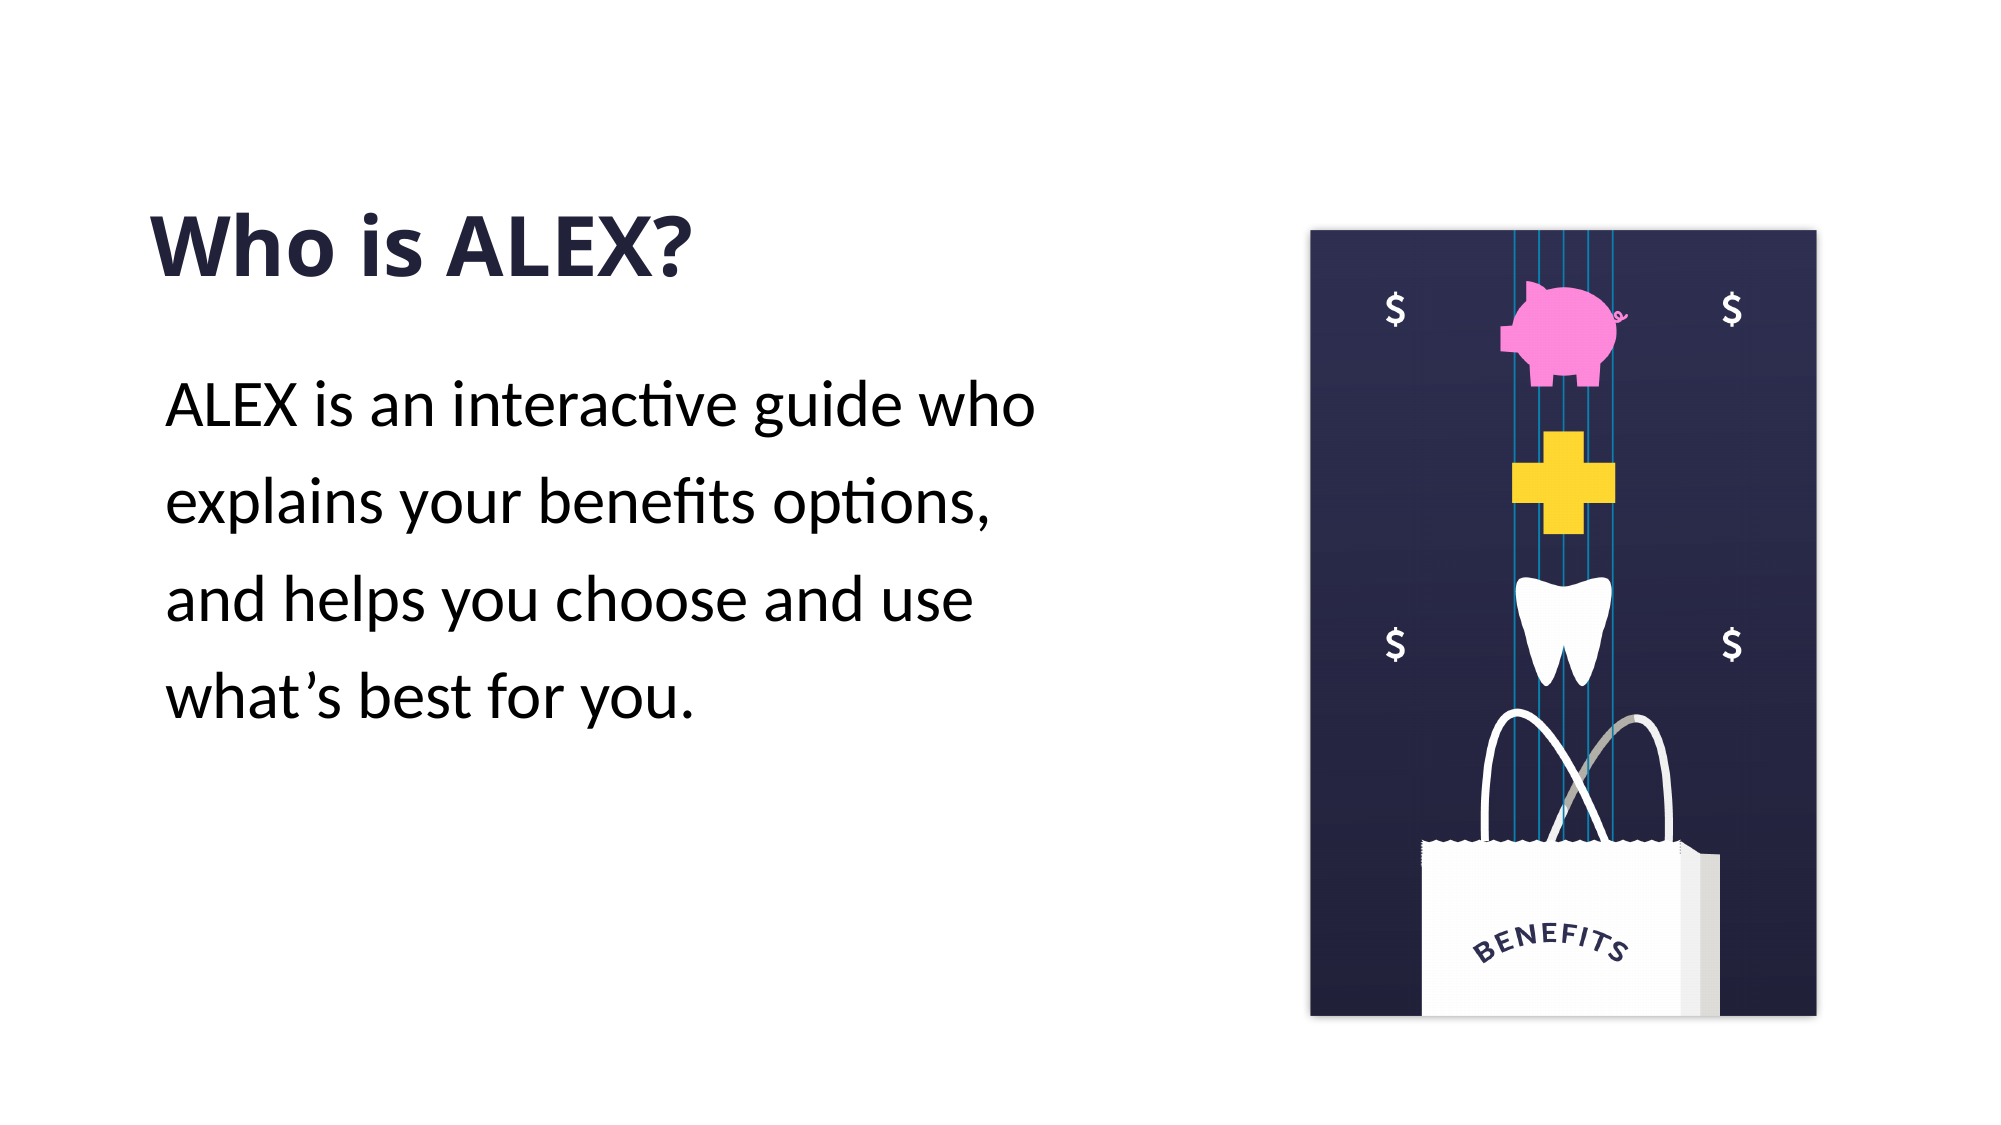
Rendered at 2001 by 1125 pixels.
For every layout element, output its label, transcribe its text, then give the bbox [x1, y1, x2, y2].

text_box ALEX is an interactive guide who explains your benefits options, and helps you choose and use what’s best for you. [149, 334, 1087, 740]
picture [1310, 229, 1817, 1016]
text_box Who is ALEX? [150, 208, 1311, 327]
